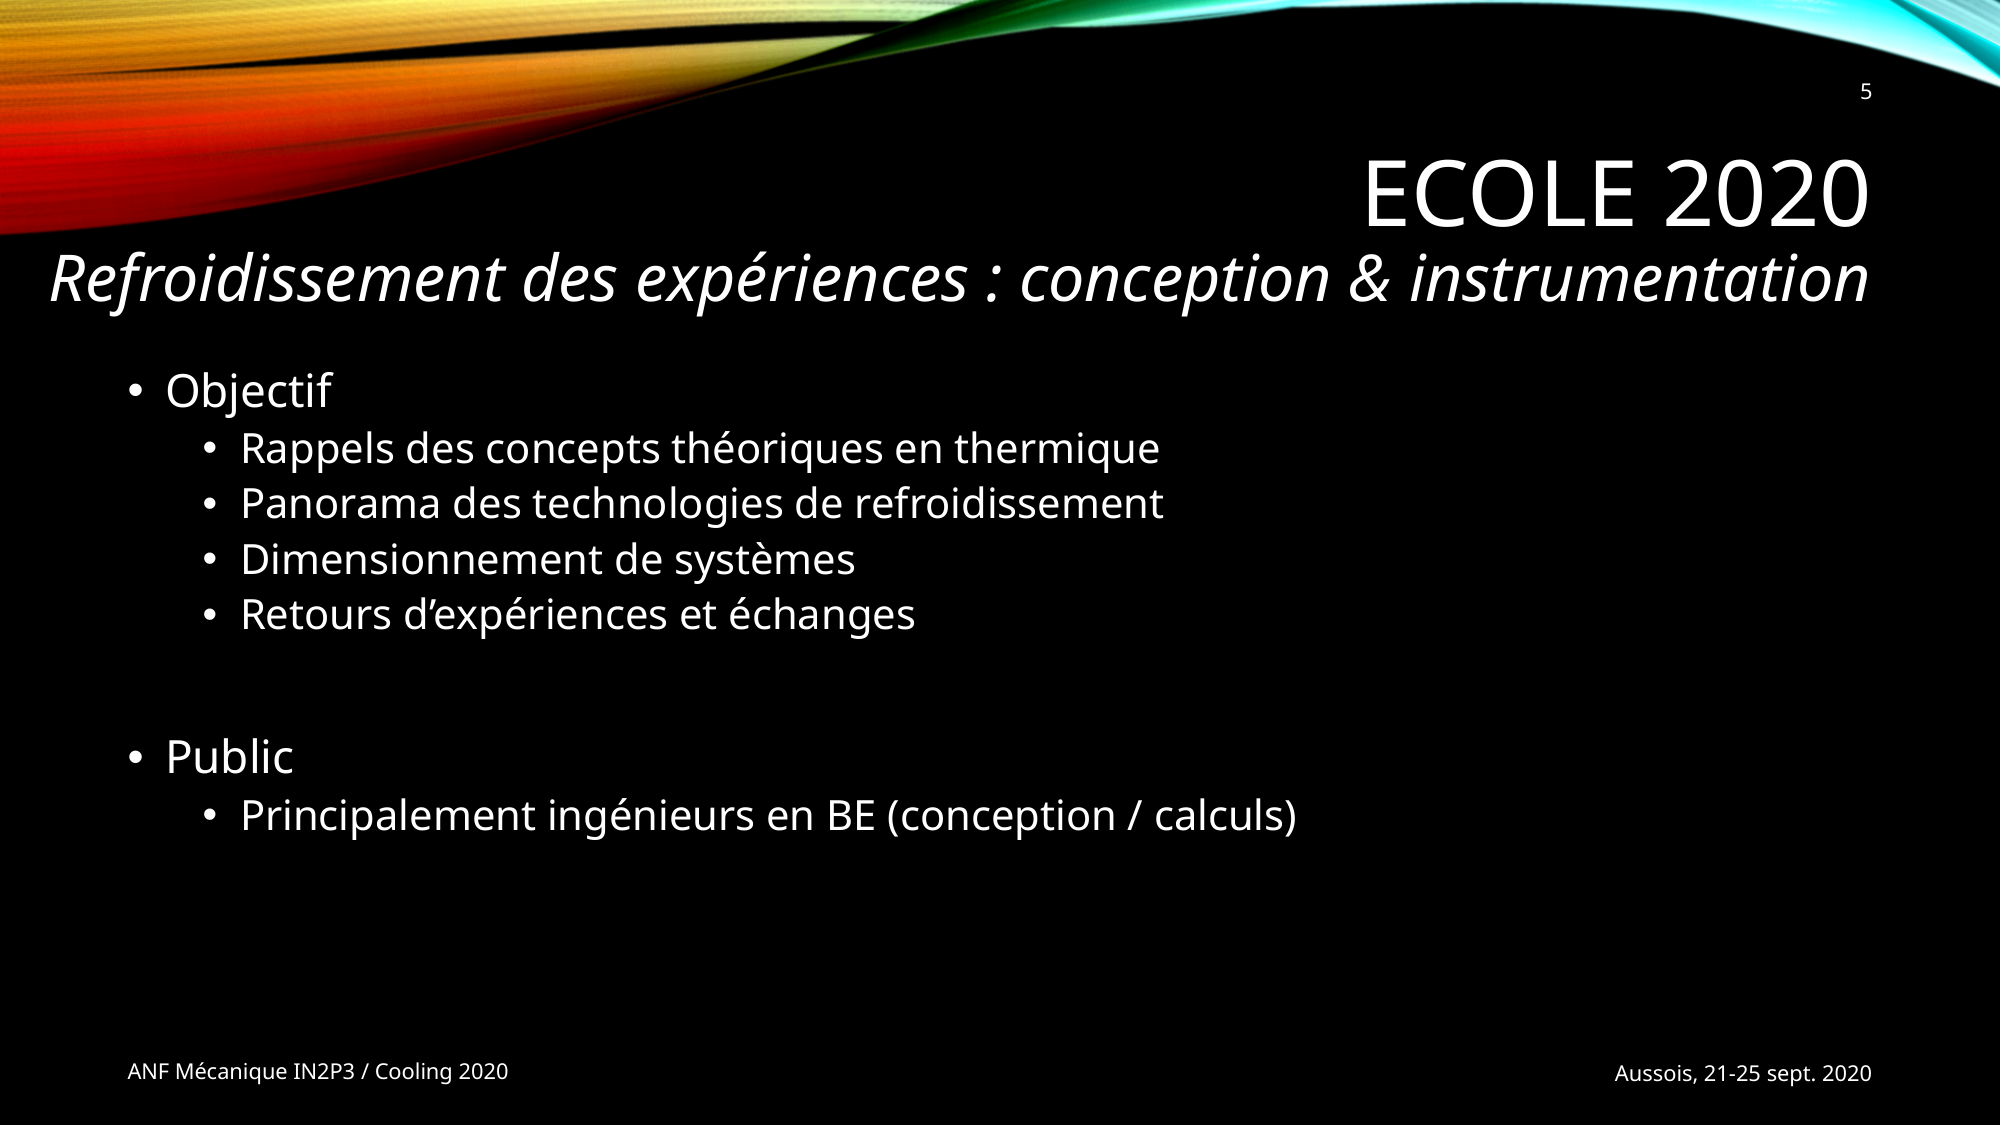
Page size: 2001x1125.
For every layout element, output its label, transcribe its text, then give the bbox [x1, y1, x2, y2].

slide_number 5 [1437, 62, 1888, 123]
picture [0, 0, 2000, 237]
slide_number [1410, 1042, 1888, 1103]
footer ANF Mécanique IN2P3 / Cooling 2020 [112, 1042, 1388, 1103]
title EcoLe 2020 Refroidissement des expériences : conception & instrumentation [0, 125, 1888, 338]
list Objectif Rappels des concepts théoriques en thermique Panorama des technologies de refroidissement Dimensionnement de systèmes Retours d’expériences et échanges Public Principalement ingénieurs en BE (conception / calculs) [112, 360, 1888, 1021]
